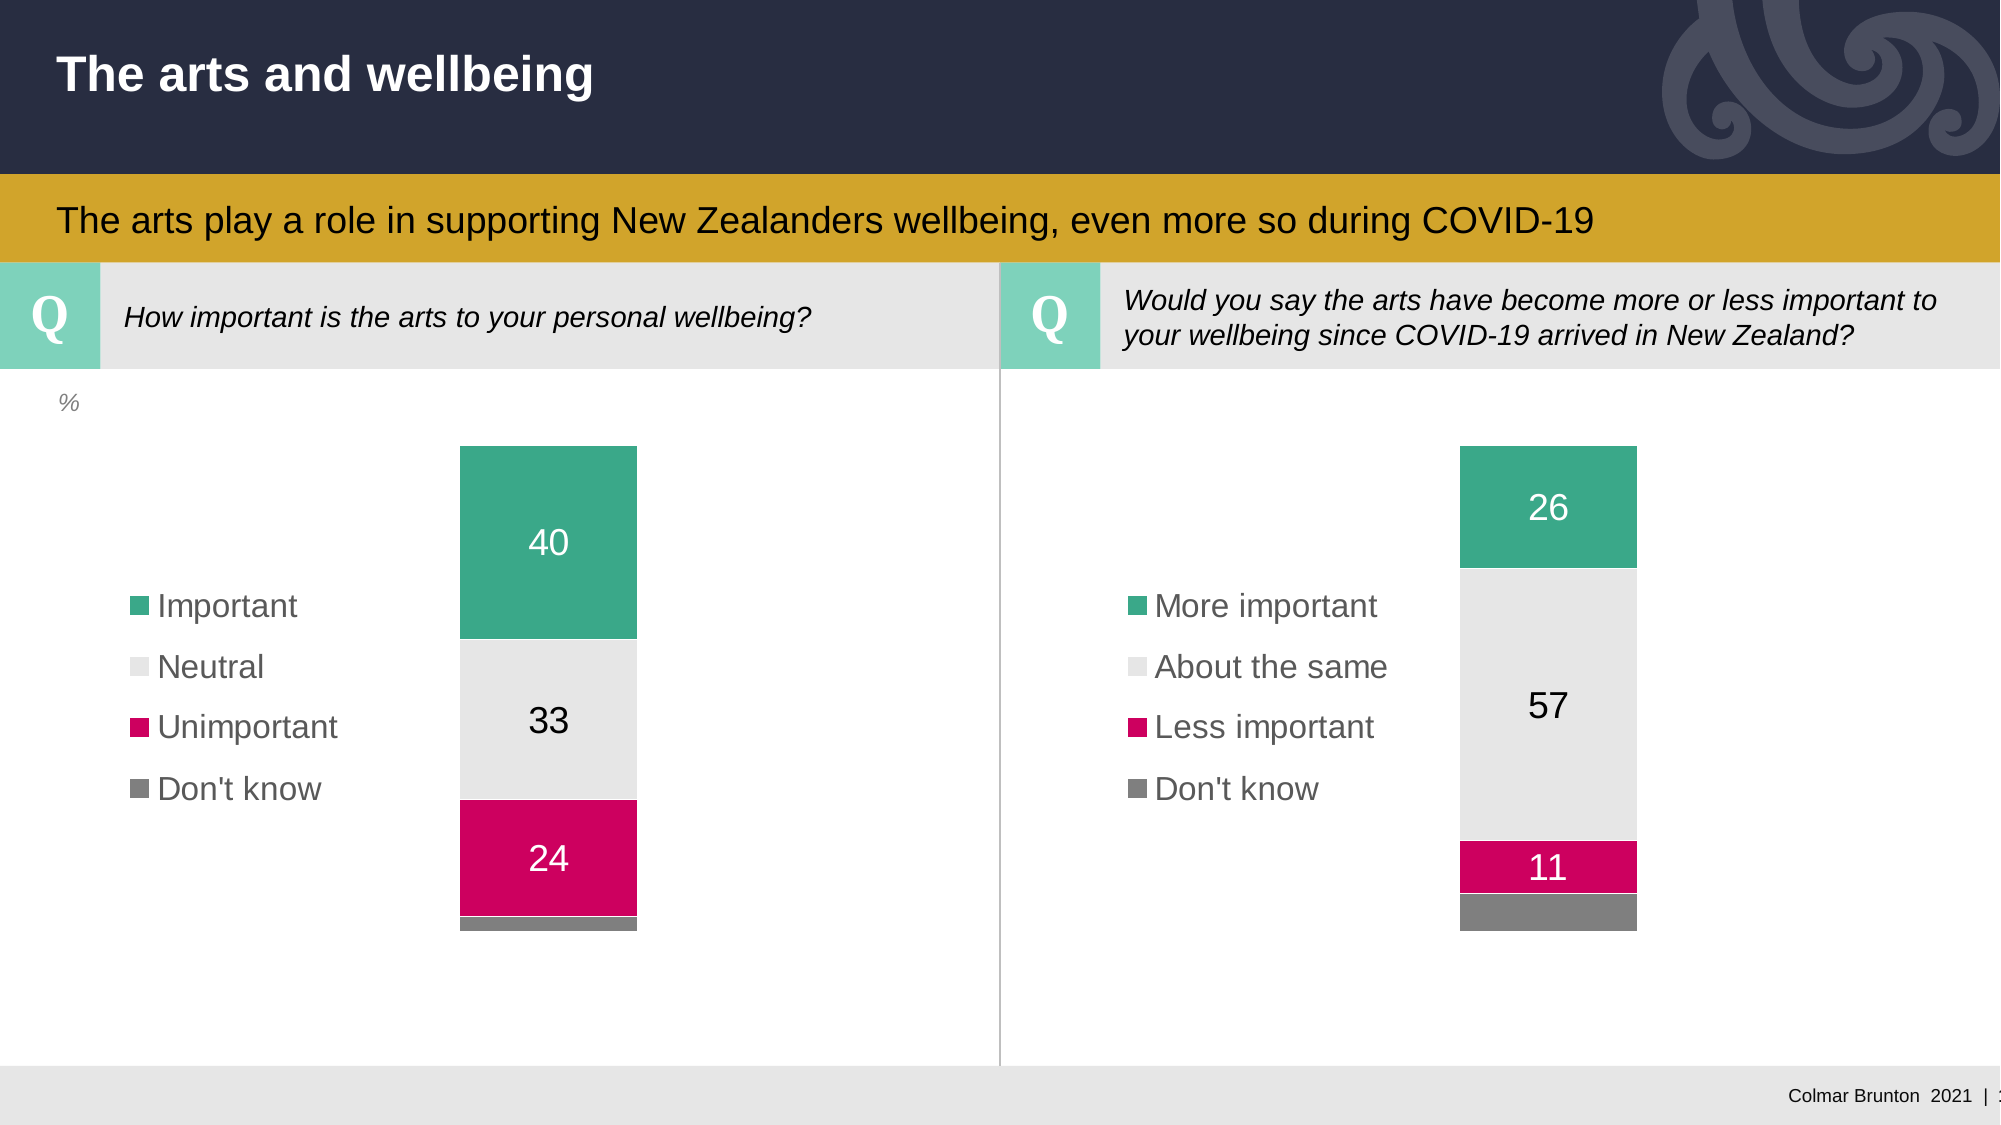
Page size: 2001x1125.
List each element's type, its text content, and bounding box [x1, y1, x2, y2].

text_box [1001, 262, 2000, 370]
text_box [0, 262, 101, 370]
text_box [101, 262, 999, 369]
text_box [0, 173, 2000, 262]
chart [1097, 386, 2000, 1007]
text_box The arts play a role in supporting New Zealanders wellbeing, even more so during COVID-19 [41, 188, 1959, 248]
text_box How important is the arts to your personal wellbeing? [108, 291, 999, 341]
chart [97, 386, 999, 1007]
title The arts and wellbeing [41, 41, 1959, 111]
text_box % [43, 378, 96, 424]
